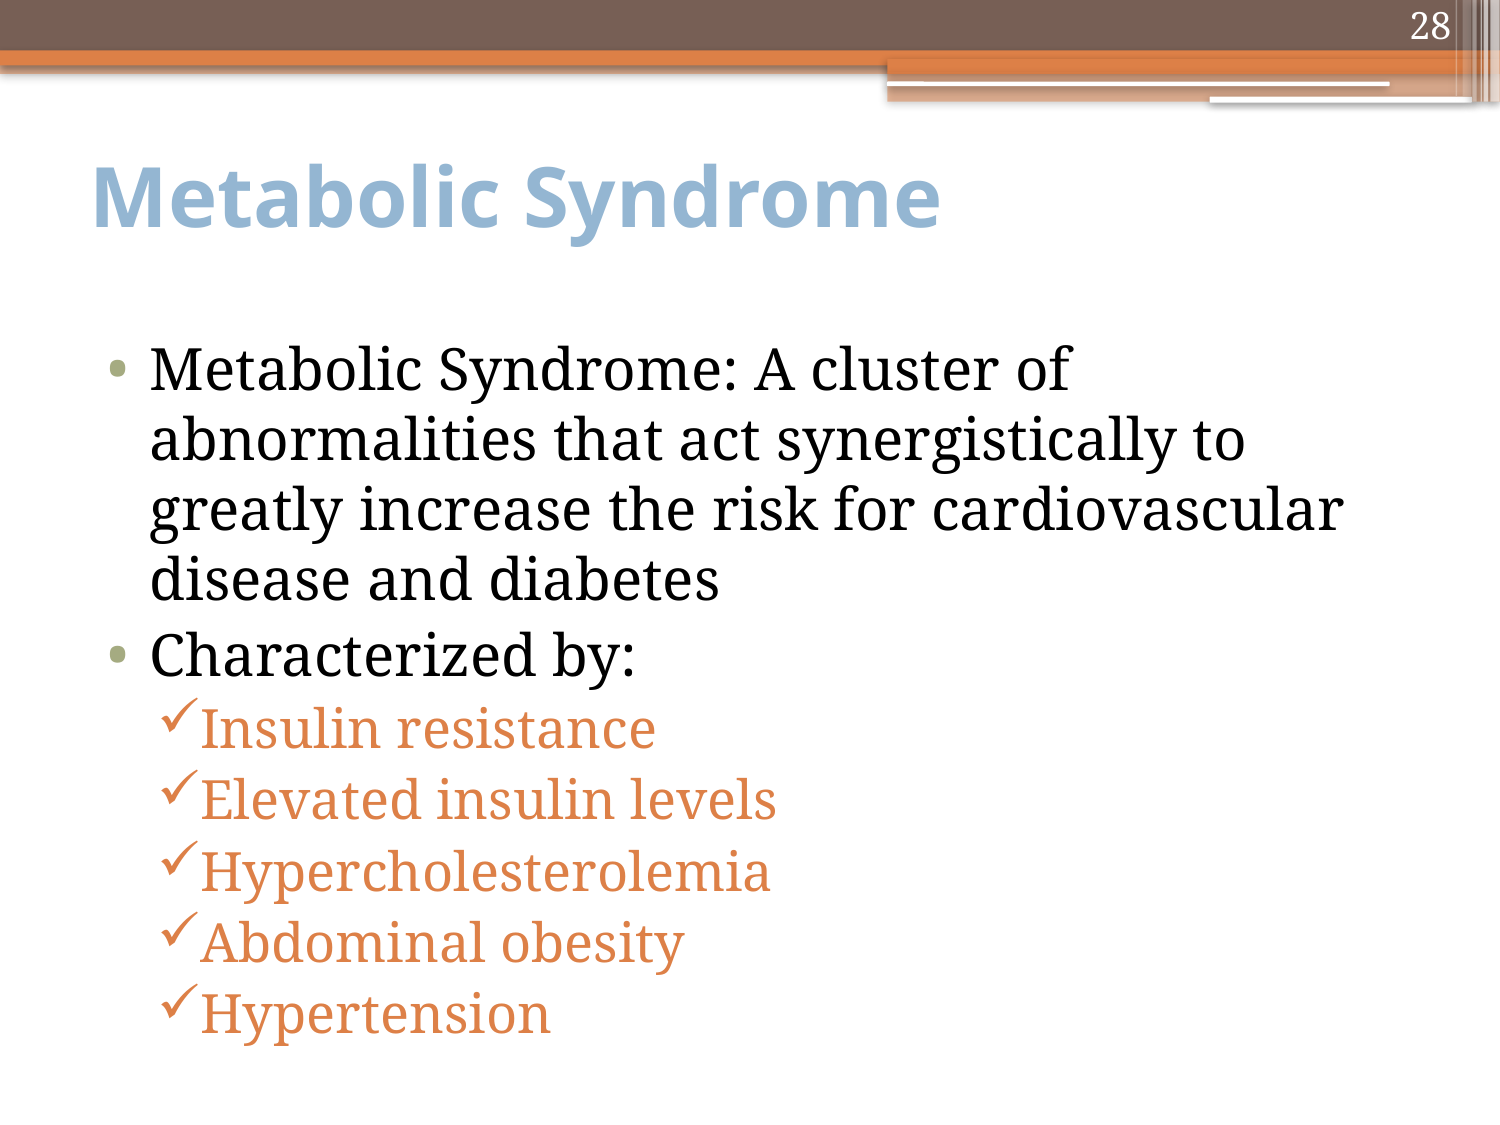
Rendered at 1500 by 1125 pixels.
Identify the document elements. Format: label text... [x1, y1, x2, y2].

title Metabolic Syndrome [75, 99, 1425, 288]
list Metabolic Syndrome: A cluster of abnormalities that act synergistically to greatly increase the risk for cardiovascular disease and diabetes Characterized by: Insulin resistance Elevated insulin levels Hypercholesterolemia Abdominal obesity Hypertension [75, 324, 1425, 1079]
slide_number 28 [1341, 0, 1466, 61]
